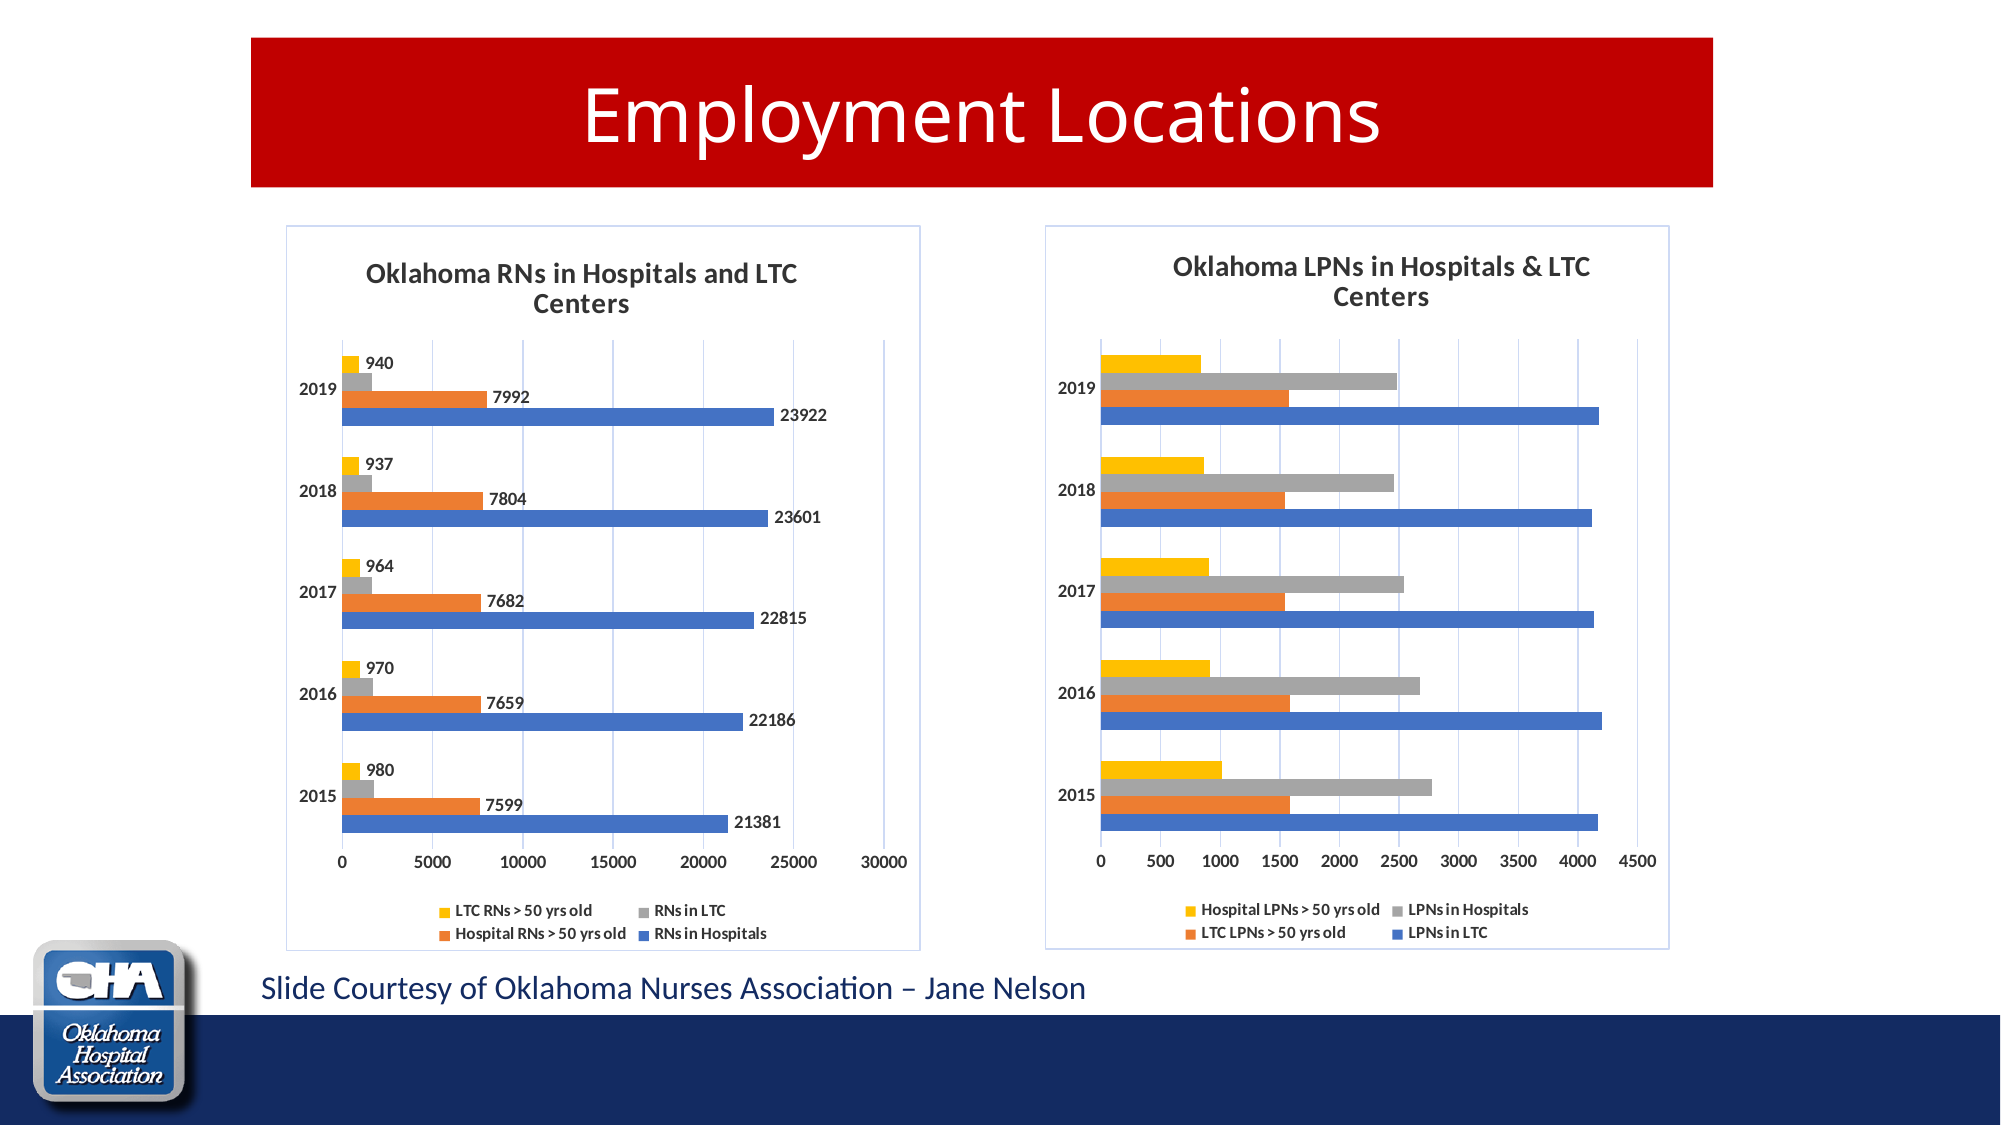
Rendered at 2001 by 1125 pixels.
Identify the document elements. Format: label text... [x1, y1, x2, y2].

chart [285, 225, 921, 952]
text_box Slide Courtesy of Oklahoma Nurses Association – Jane Nelson [246, 958, 1222, 1054]
title Employment Locations [251, 37, 1714, 188]
picture [33, 940, 204, 1121]
chart [1044, 224, 1670, 950]
